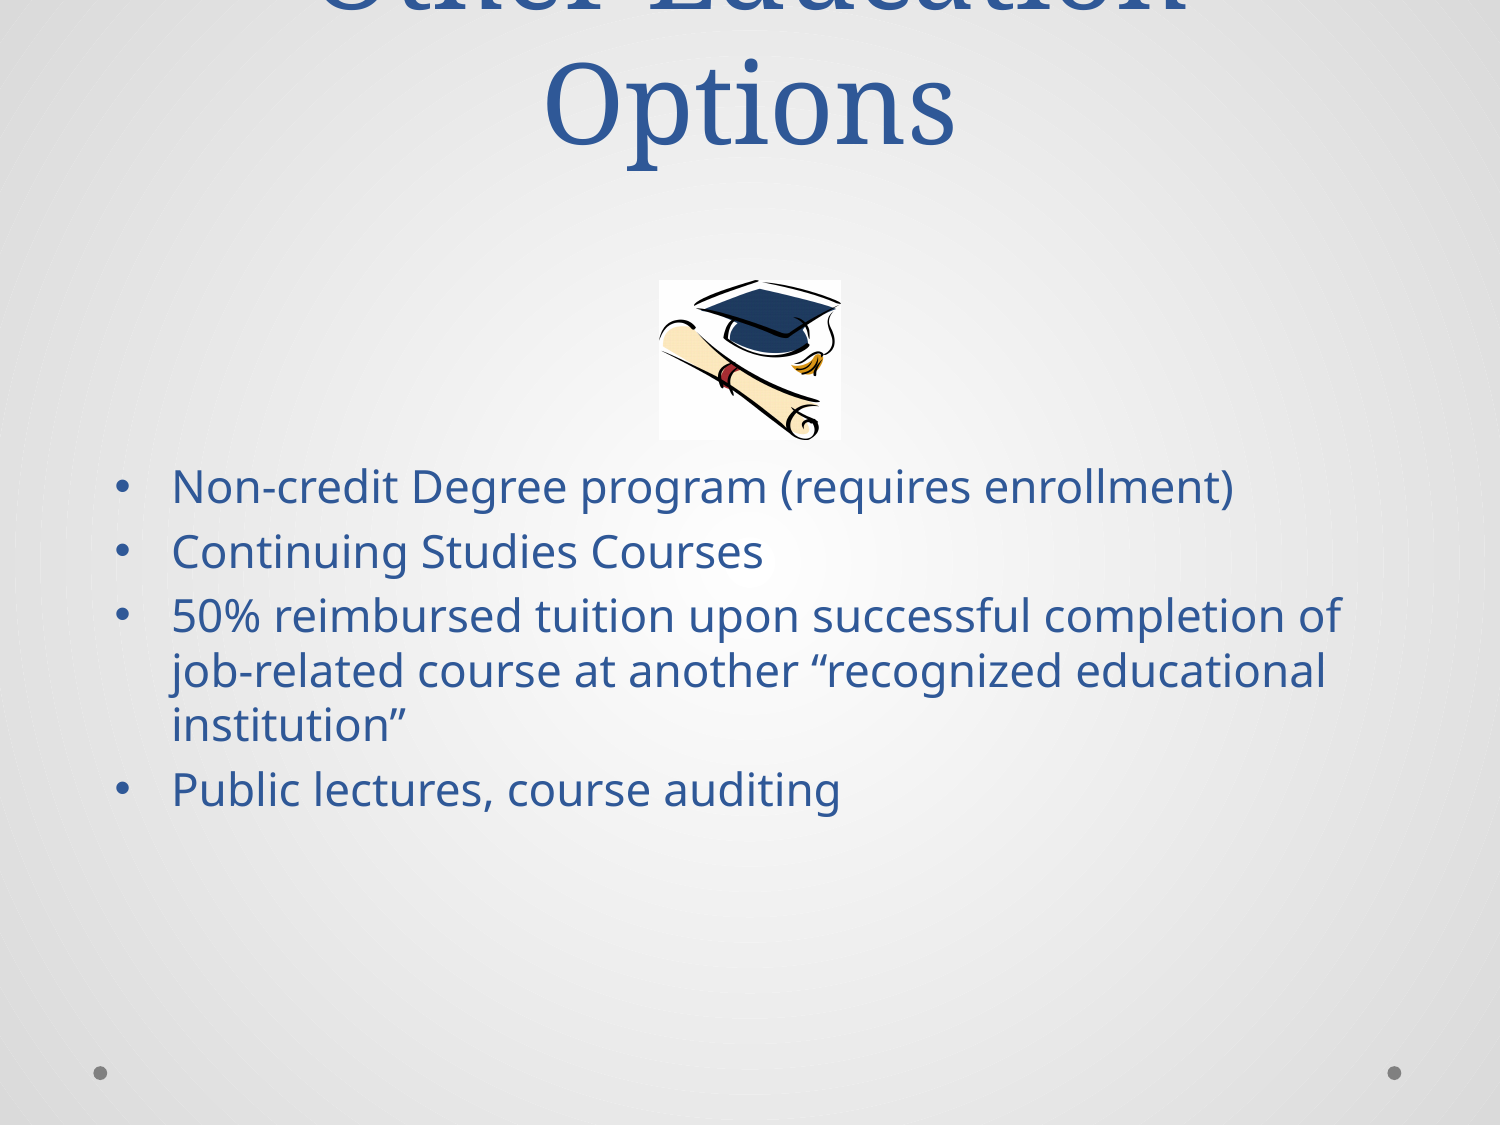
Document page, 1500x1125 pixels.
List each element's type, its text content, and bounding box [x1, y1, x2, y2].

text_box Non-credit Degree program (requires enrollment) Continuing Studies Courses 50% reimbursed tuition upon successful completion of job-related course at another “recognized educational institution” Public lectures, course auditing [99, 450, 1450, 951]
picture [658, 279, 842, 440]
title Other Education Options [75, 12, 1425, 175]
